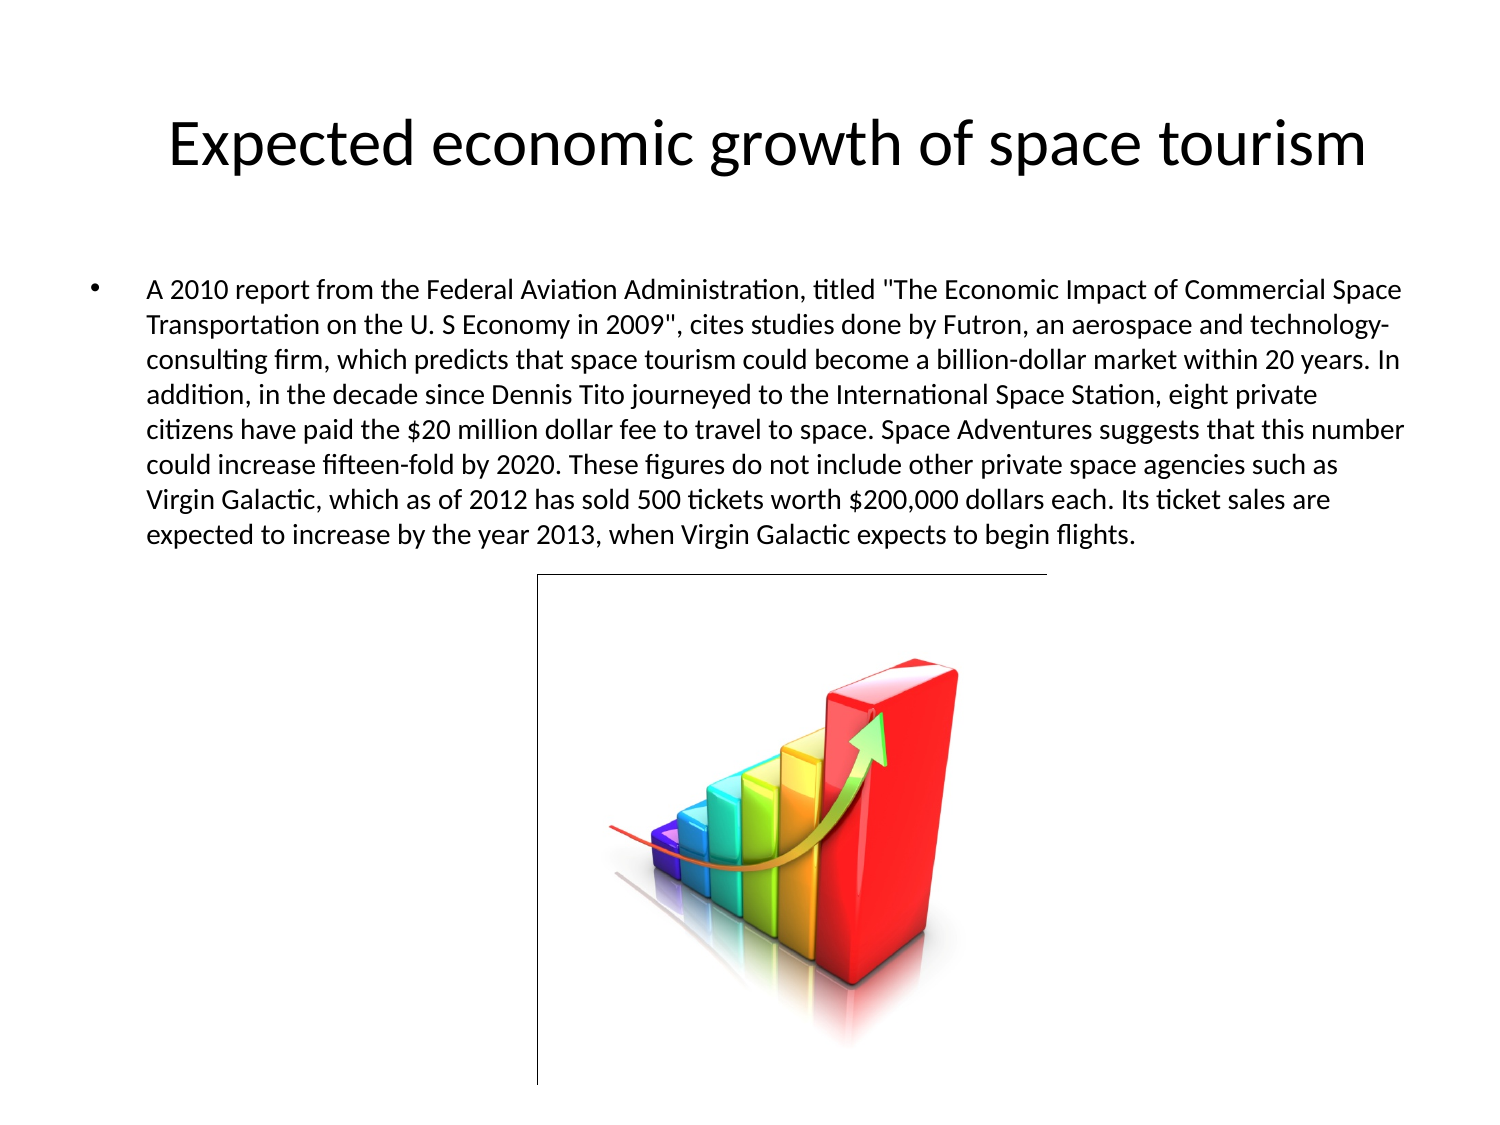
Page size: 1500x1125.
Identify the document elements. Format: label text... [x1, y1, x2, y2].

picture [537, 574, 1048, 1085]
list A 2010 report from the Federal Aviation Administration, titled "The Economic Impact of Commercial Space Transportation on the U. S Economy in 2009", cites studies done by Futron, an aerospace and technology-consulting firm, which predicts that space tourism could become a billion-dollar market within 20 years. In addition, in the decade since Dennis Tito journeyed to the International Space Station, eight private citizens have paid the $20 million dollar fee to travel to space. Space Adventures suggests that this number could increase fifteen-fold by 2020. These figures do not include other private space agencies such as Virgin Galactic, which as of 2012 has sold 500 tickets worth $200,000 dollars each. Its ticket sales are expected to increase by the year 2013, when Virgin Galactic expects to begin flights. [75, 262, 1425, 1005]
title Expected economic growth of space tourism [75, 45, 1463, 233]
